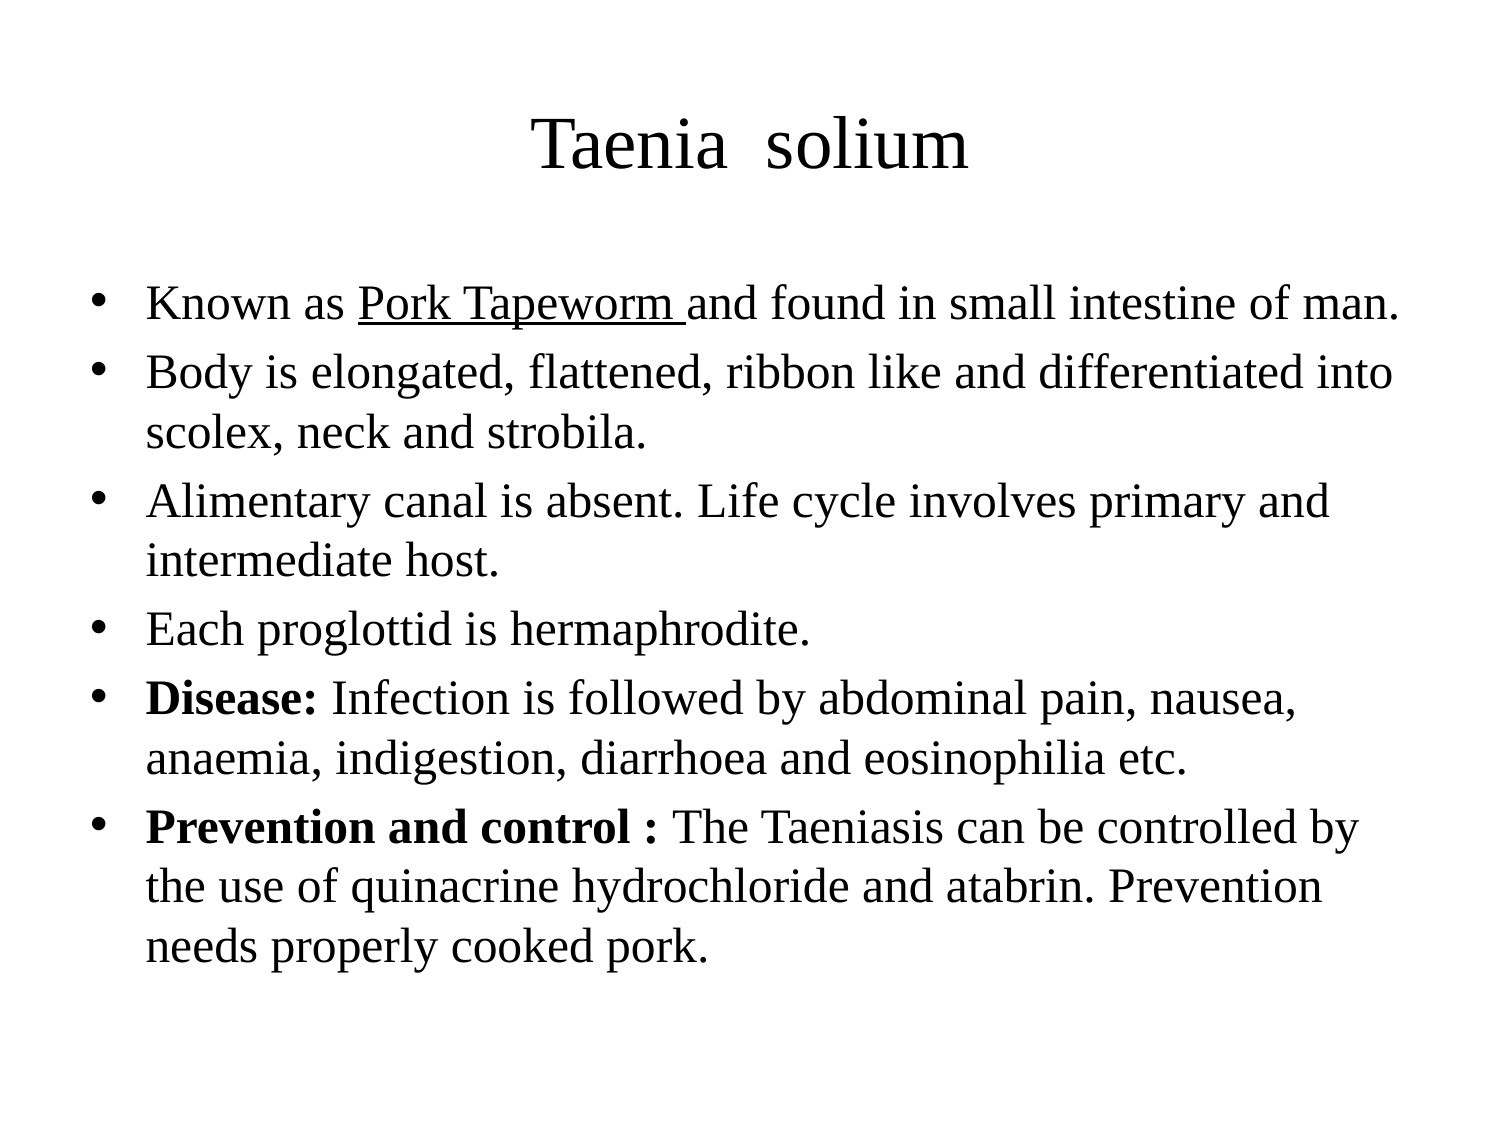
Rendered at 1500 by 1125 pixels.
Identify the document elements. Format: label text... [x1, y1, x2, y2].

title Taenia solium [75, 45, 1425, 233]
list Known as Pork Tapeworm and found in small intestine of man. Body is elongated, flattened, ribbon like and differentiated into scolex, neck and strobila. Alimentary canal is absent. Life cycle involves primary and intermediate host. Each proglottid is hermaphrodite. Disease: Infection is followed by abdominal pain, nausea, anaemia, indigestion, diarrhoea and eosinophilia etc. Prevention and control : The Taeniasis can be controlled by the use of quinacrine hydrochloride and atabrin. Prevention needs properly cooked pork. [75, 262, 1425, 1005]
